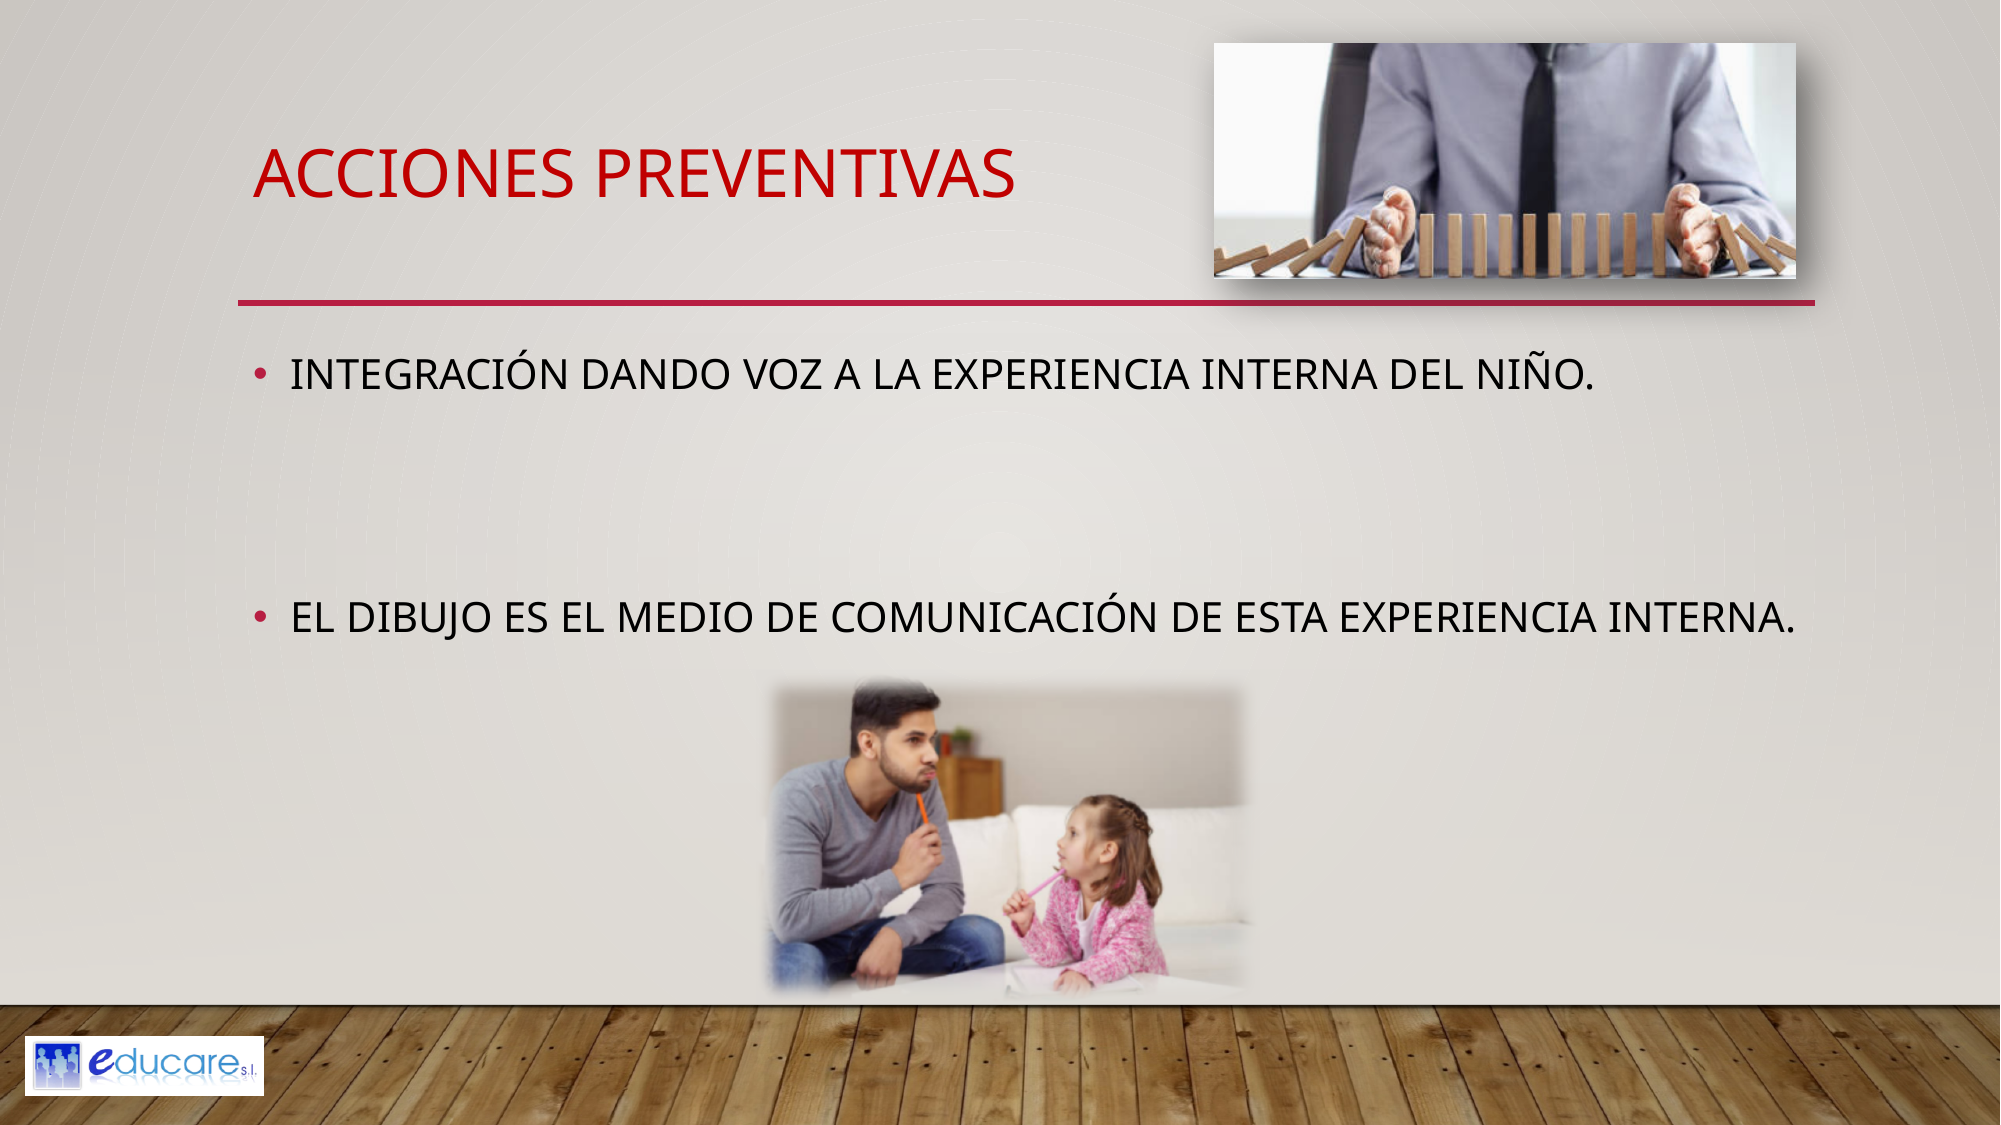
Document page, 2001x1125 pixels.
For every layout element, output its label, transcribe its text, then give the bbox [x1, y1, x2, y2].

picture [1214, 42, 1796, 279]
list INTEGRACIÓN DANDO VOZ A LA EXPERIENCIA INTERNA DEL NIÑO. EL DIBUJO ES EL MEDIO DE COMUNICACIÓN DE ESTA EXPERIENCIA INTERNA. [238, 330, 1814, 897]
picture [0, 670, 2000, 1125]
title ACCIONES PREVENTIVAS [238, 131, 1814, 305]
